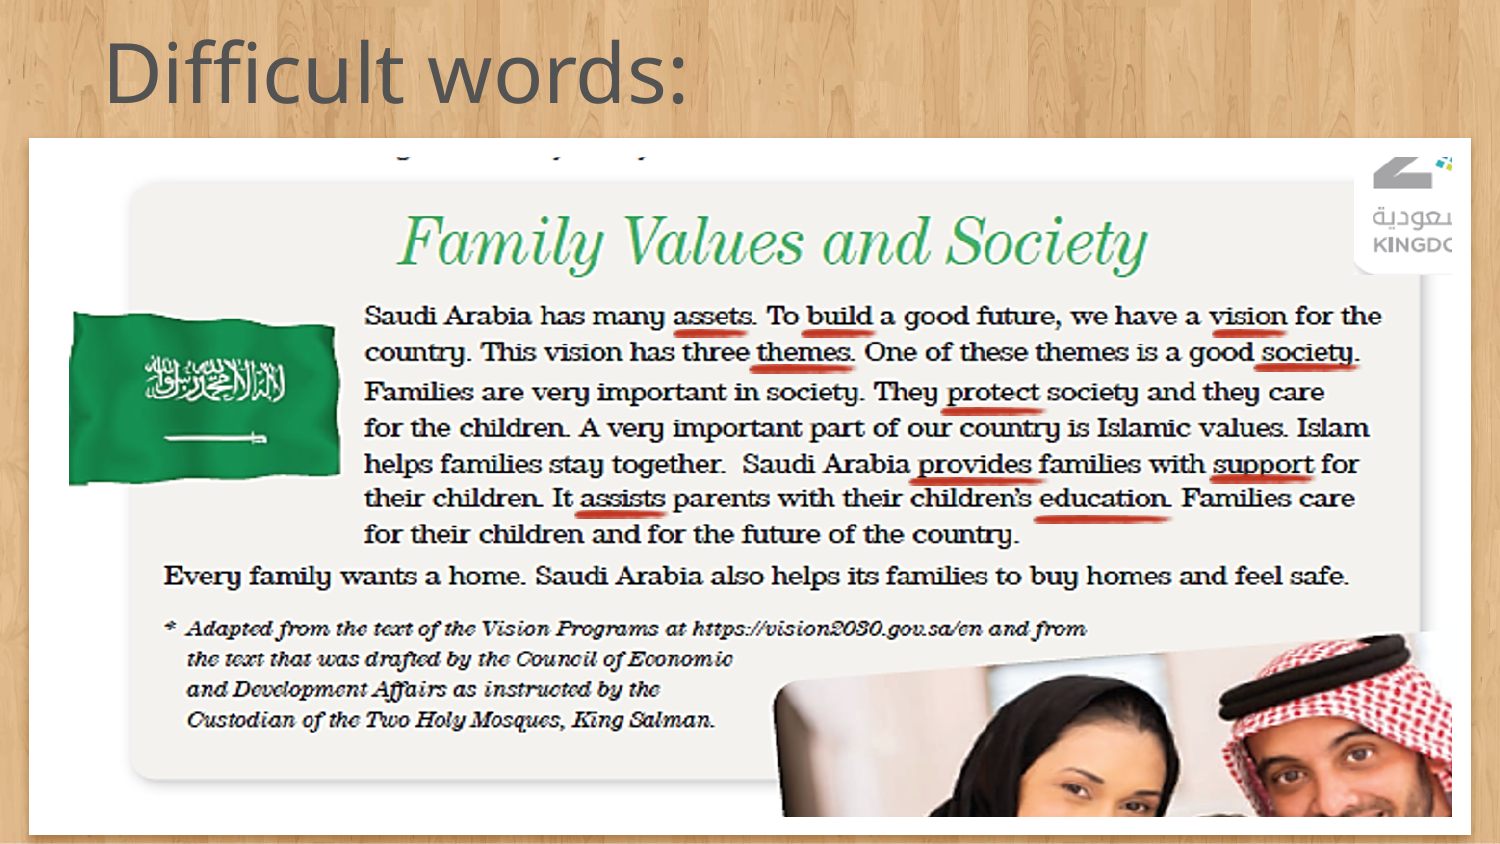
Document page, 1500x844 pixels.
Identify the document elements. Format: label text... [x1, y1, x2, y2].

picture [735, 0, 1500, 844]
text_box Difficult words: [57, 0, 735, 137]
picture [47, 156, 1453, 817]
picture [0, 0, 57, 844]
